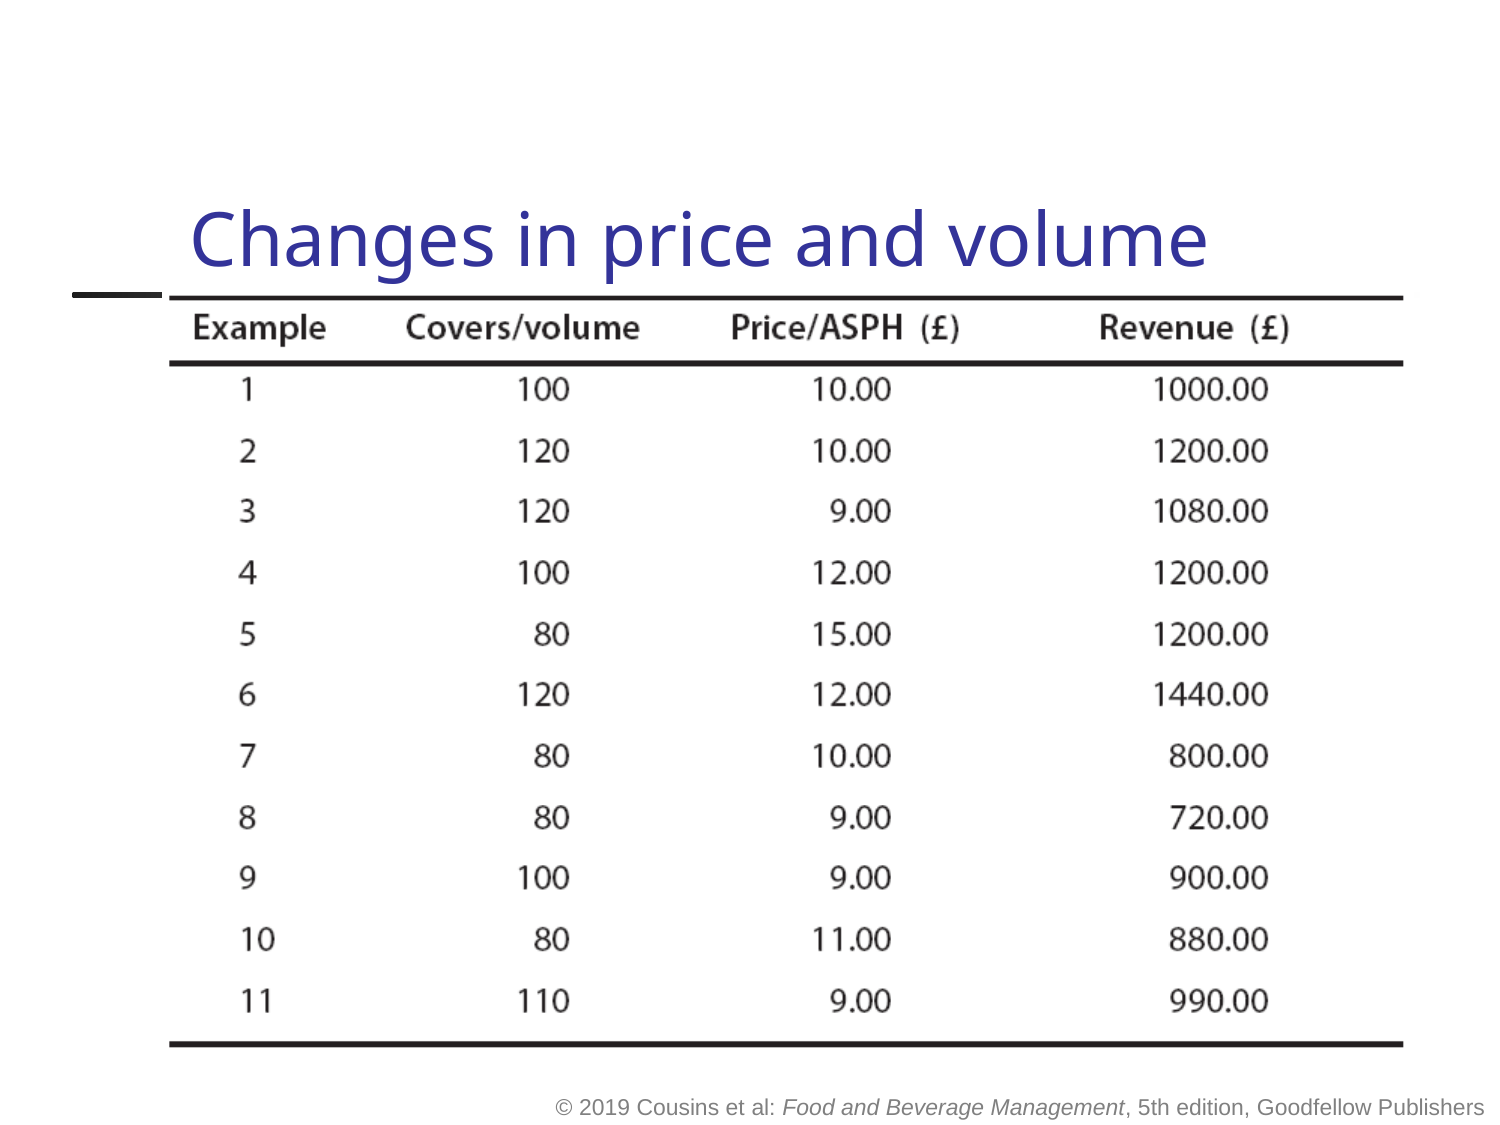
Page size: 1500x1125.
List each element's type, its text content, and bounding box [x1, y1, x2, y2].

picture [162, 287, 1414, 1058]
title Changes in price and volume [174, 149, 1454, 289]
